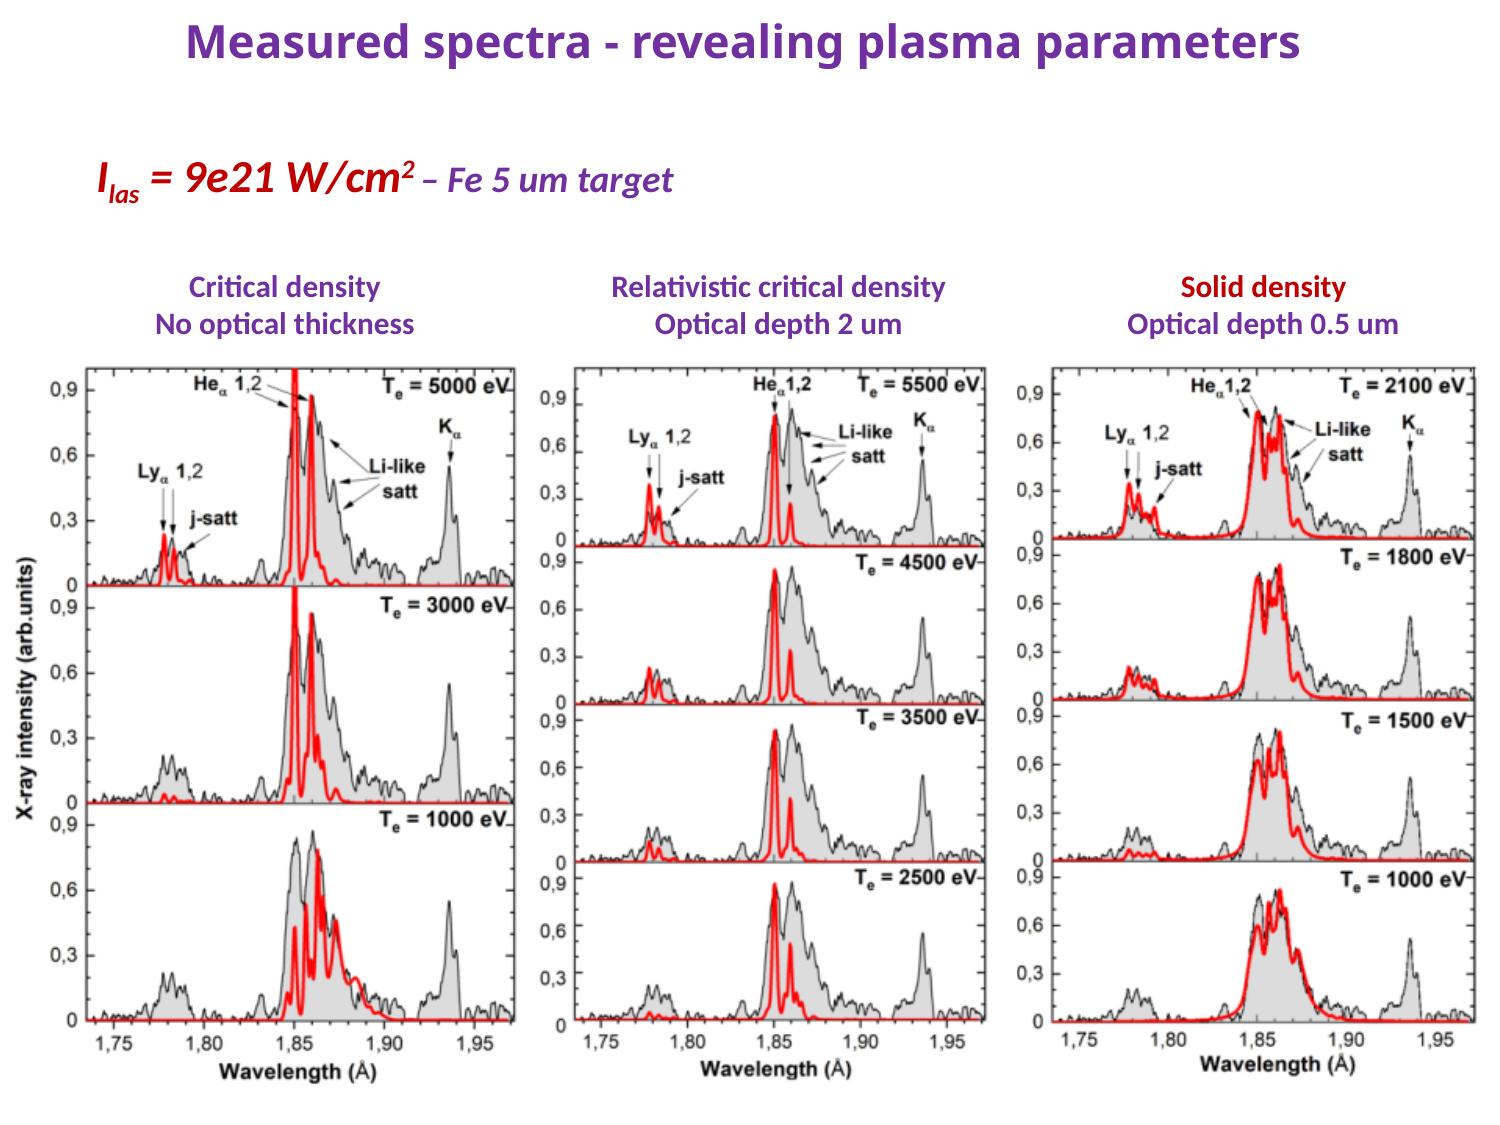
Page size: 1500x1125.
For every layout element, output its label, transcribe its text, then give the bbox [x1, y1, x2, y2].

text_box Solid density Optical depth 0.5 um [1112, 258, 1415, 342]
text_box Measured spectra - revealing plasma parameters [0, 4, 1500, 75]
text_box Critical density No optical thickness [139, 258, 431, 349]
text_box Relativistic critical density Optical depth 2 um [596, 258, 962, 349]
picture [7, 344, 1500, 1091]
text_box Ilas = 9e21 W/cm2 – Fe 5 um target [81, 138, 690, 217]
